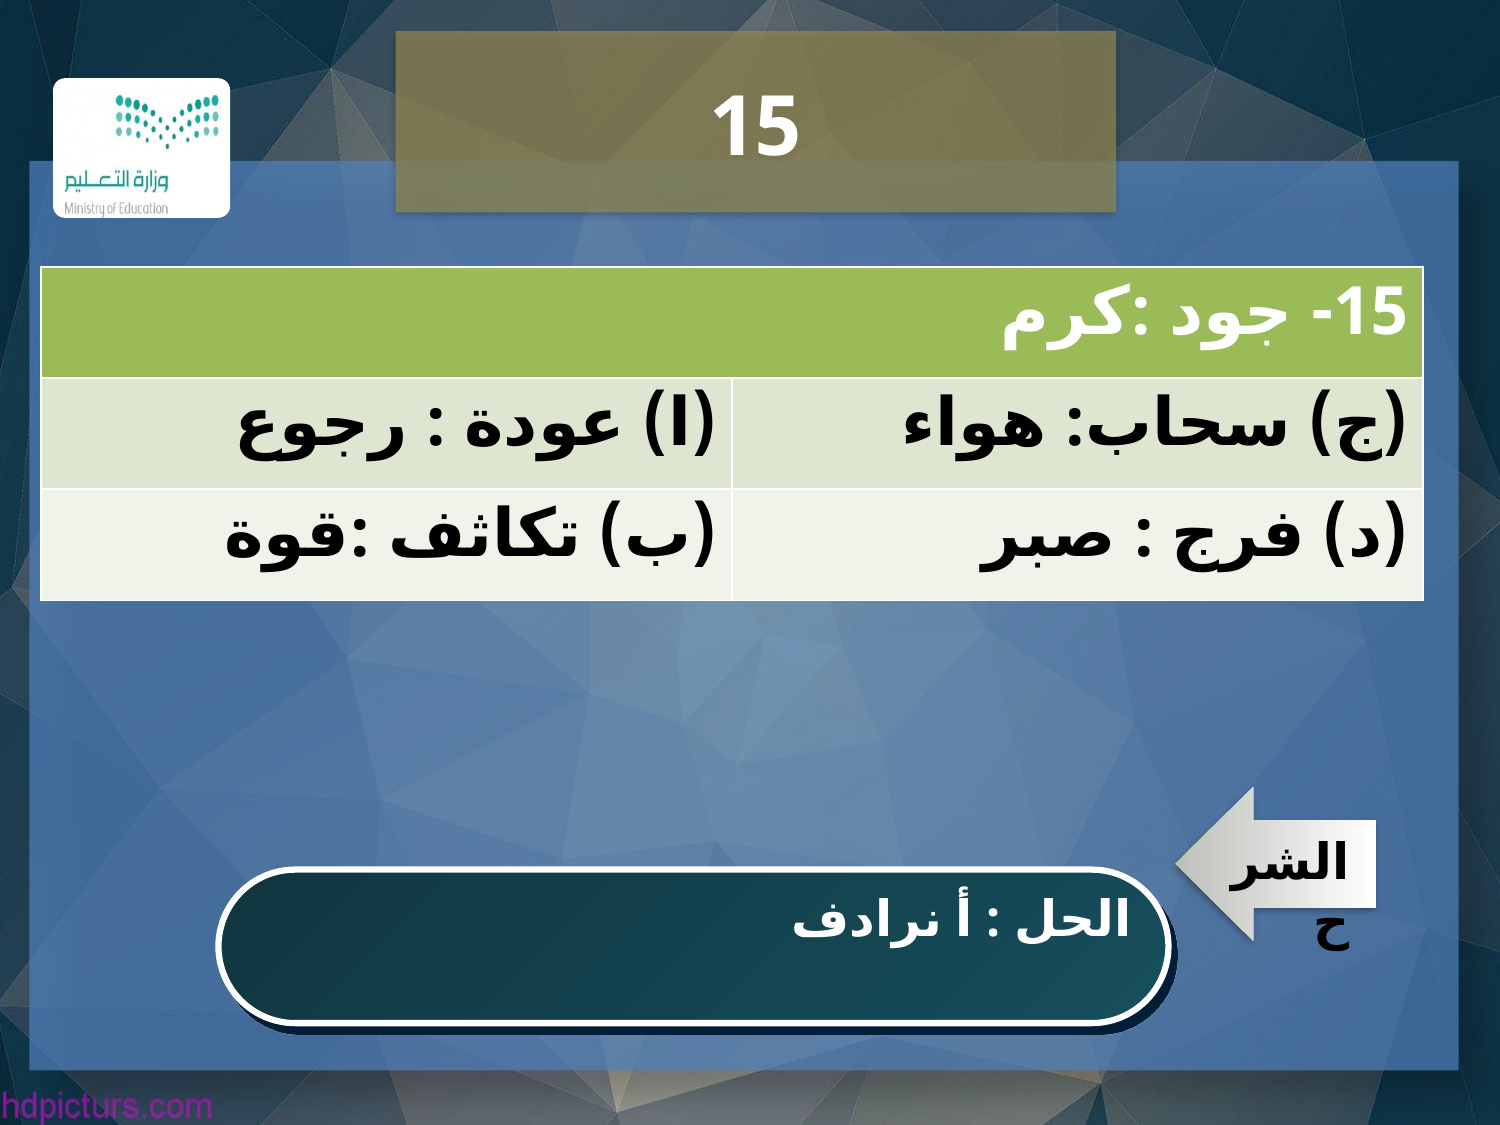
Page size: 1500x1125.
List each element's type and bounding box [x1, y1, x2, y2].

picture [52, 77, 231, 219]
list [0, 0, 1500, 1125]
